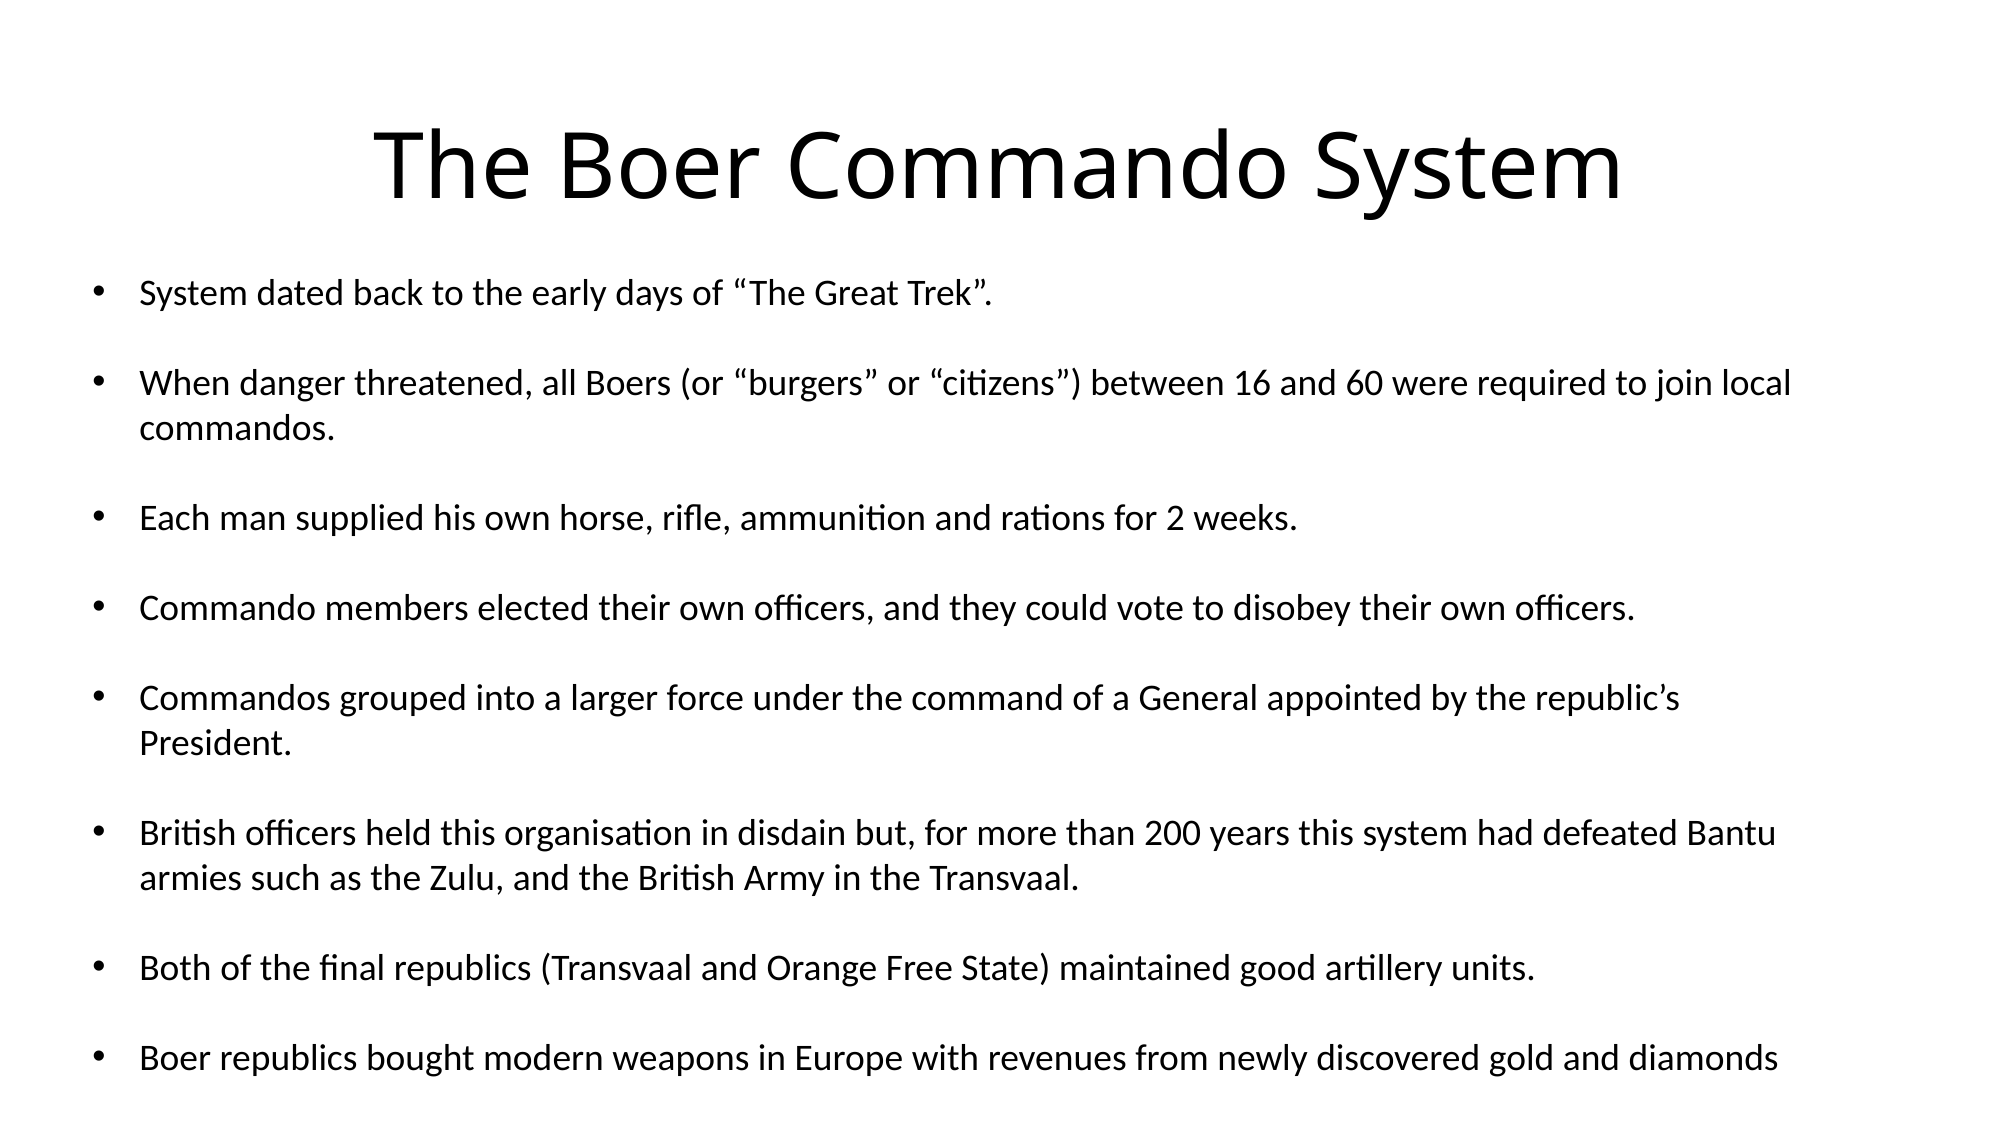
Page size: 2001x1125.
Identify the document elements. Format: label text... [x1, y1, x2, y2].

text_box System dated back to the early days of “The Great Trek”. When danger threatened, all Boers (or “burgers” or “citizens”) between 16 and 60 were required to join local commandos. Each man supplied his own horse, rifle, ammunition and rations for 2 weeks. Commando members elected their own officers, and they could vote to disobey their own officers. Commandos grouped into a larger force under the command of a General appointed by the republic’s President. British officers held this organisation in disdain but, for more than 200 years this system had defeated Bantu armies such as the Zulu, and the British Army in the Transvaal. Both of the final republics (Transvaal and Orange Free State) maintained good artillery units. Boer republics bought modern weapons in Europe with revenues from newly discovered gold and diamonds [77, 260, 1819, 1086]
title The Boer Commando System [137, 59, 1863, 278]
